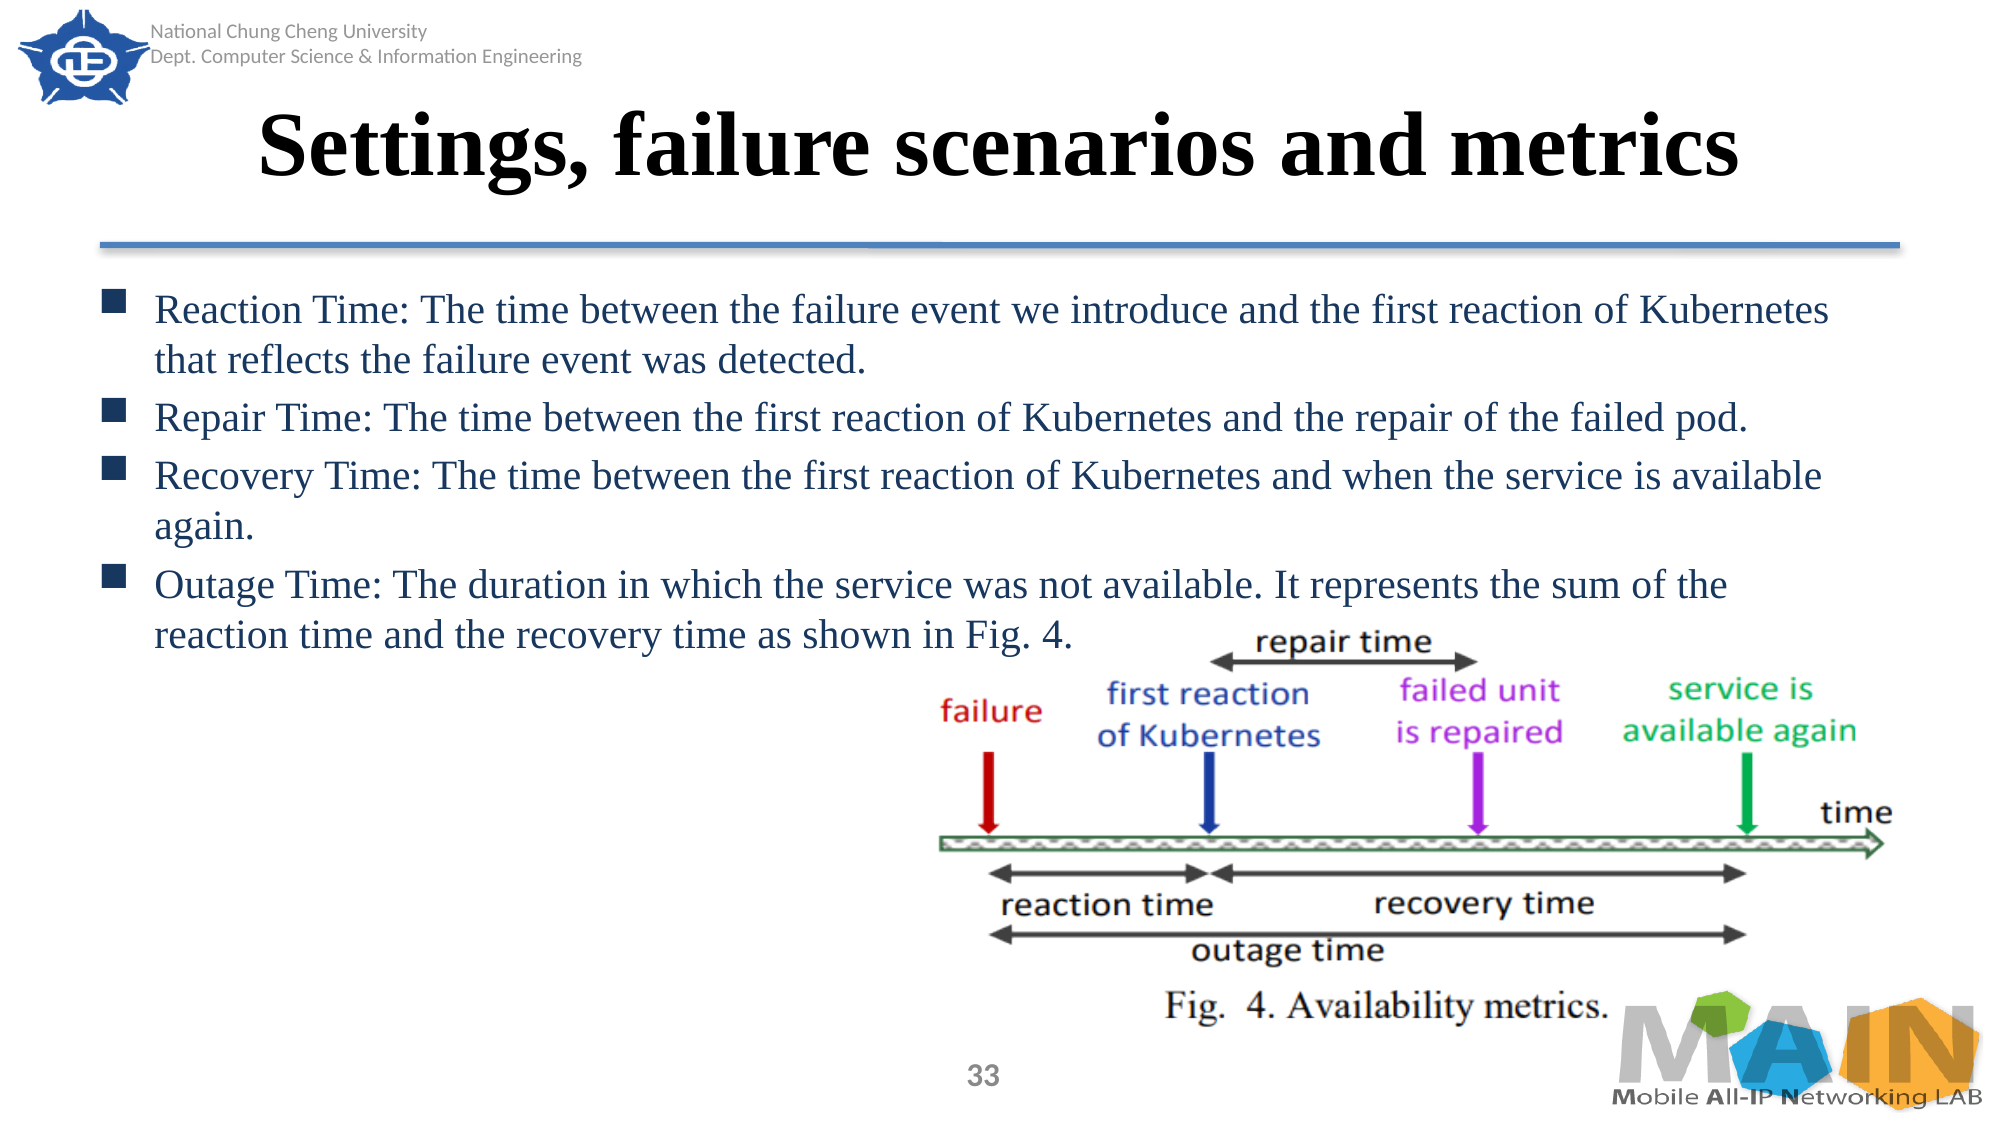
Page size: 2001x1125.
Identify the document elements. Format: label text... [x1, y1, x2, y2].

title Settings, failure scenarios and metrics [99, 44, 1901, 233]
picture [0, 0, 168, 113]
list Reaction Time: The time between the failure event we introduce and the first reaction of Kubernetes that reflects the failure event was detected. Repair Time: The time between the first reaction of Kubernetes and the repair of the failed pod. Recovery Time: The time between the first reaction of Kubernetes and when the service is available again. Outage Time: The duration in which the service was not available. It represents the sum of the reaction time and the recovery time as shown in Fig. 4. [83, 273, 1884, 920]
picture [911, 608, 1984, 1113]
slide_number 33 [750, 1042, 1217, 1103]
